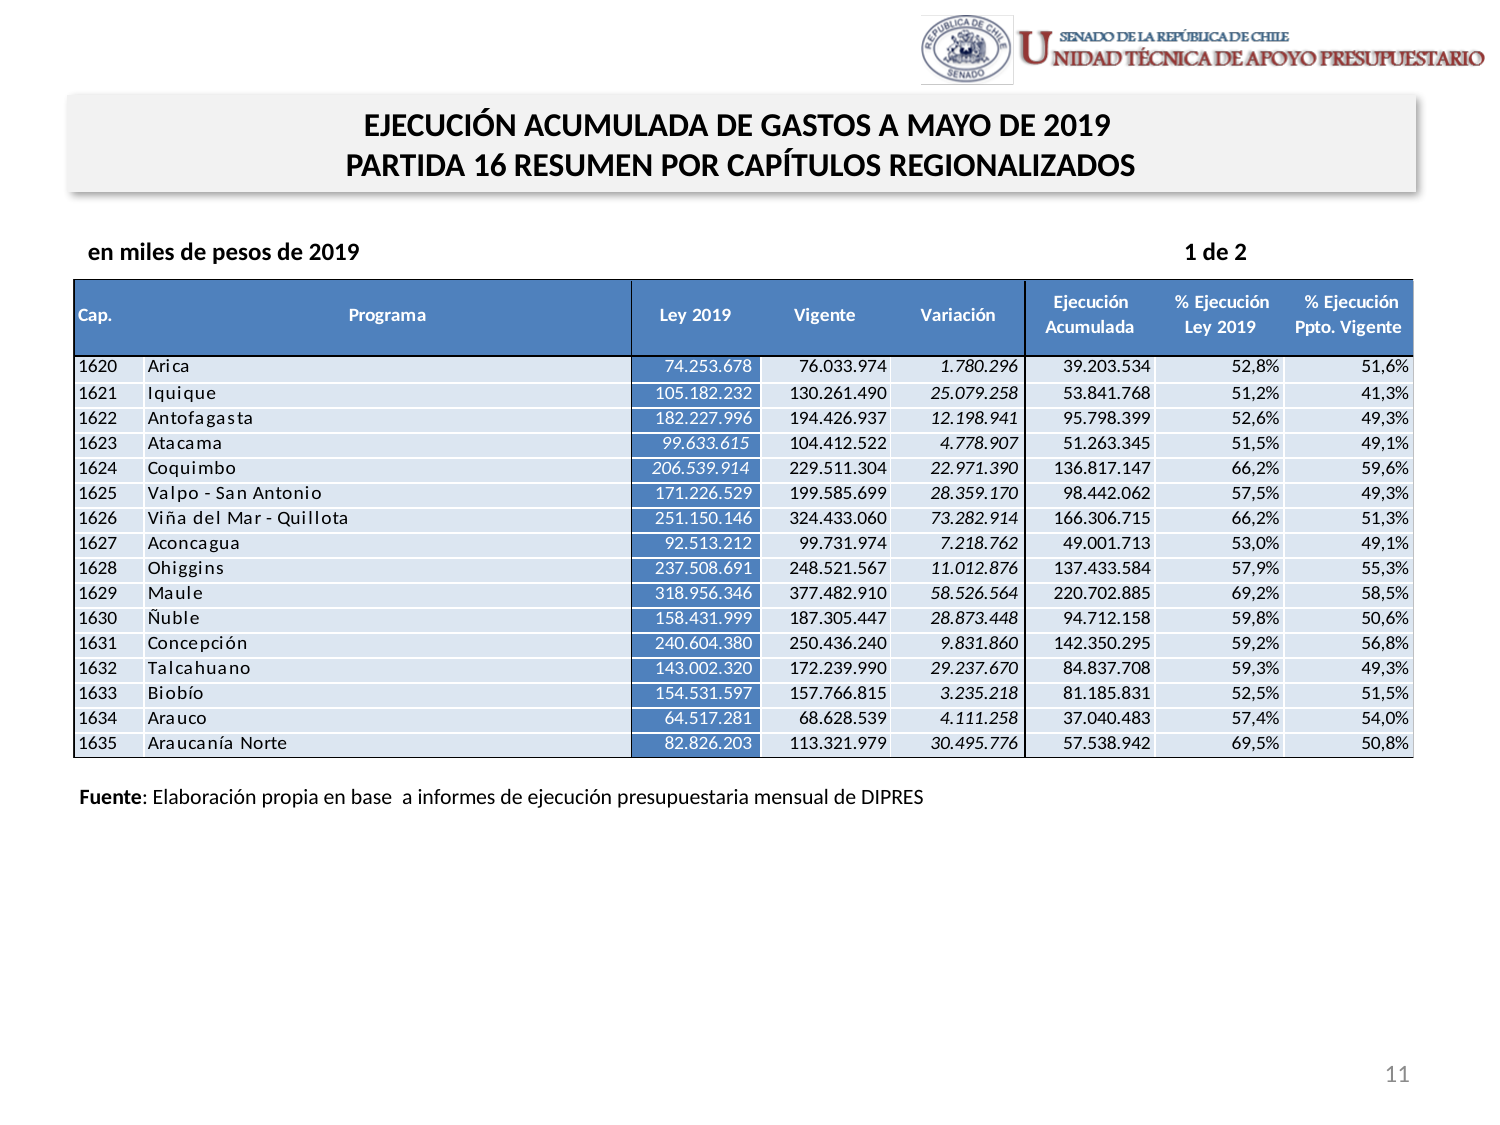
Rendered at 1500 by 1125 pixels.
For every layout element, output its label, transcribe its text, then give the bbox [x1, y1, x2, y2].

text_box EJECUCIÓN ACUMULADA DE GASTOS A MAYO DE 2019 PARTIDA 16 RESUMEN POR CAPÍTULOS REGIONALIZADOS [67, 95, 1415, 192]
text_box en miles de pesos de 2019 1 de 2 [73, 227, 1424, 279]
slide_number 11 [1074, 1042, 1425, 1103]
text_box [73, 278, 1416, 759]
picture [921, 4, 1500, 118]
text_box Fuente: Elaboración propia en base a informes de ejecución presupuestaria mensual de DIPRES [64, 775, 1444, 835]
